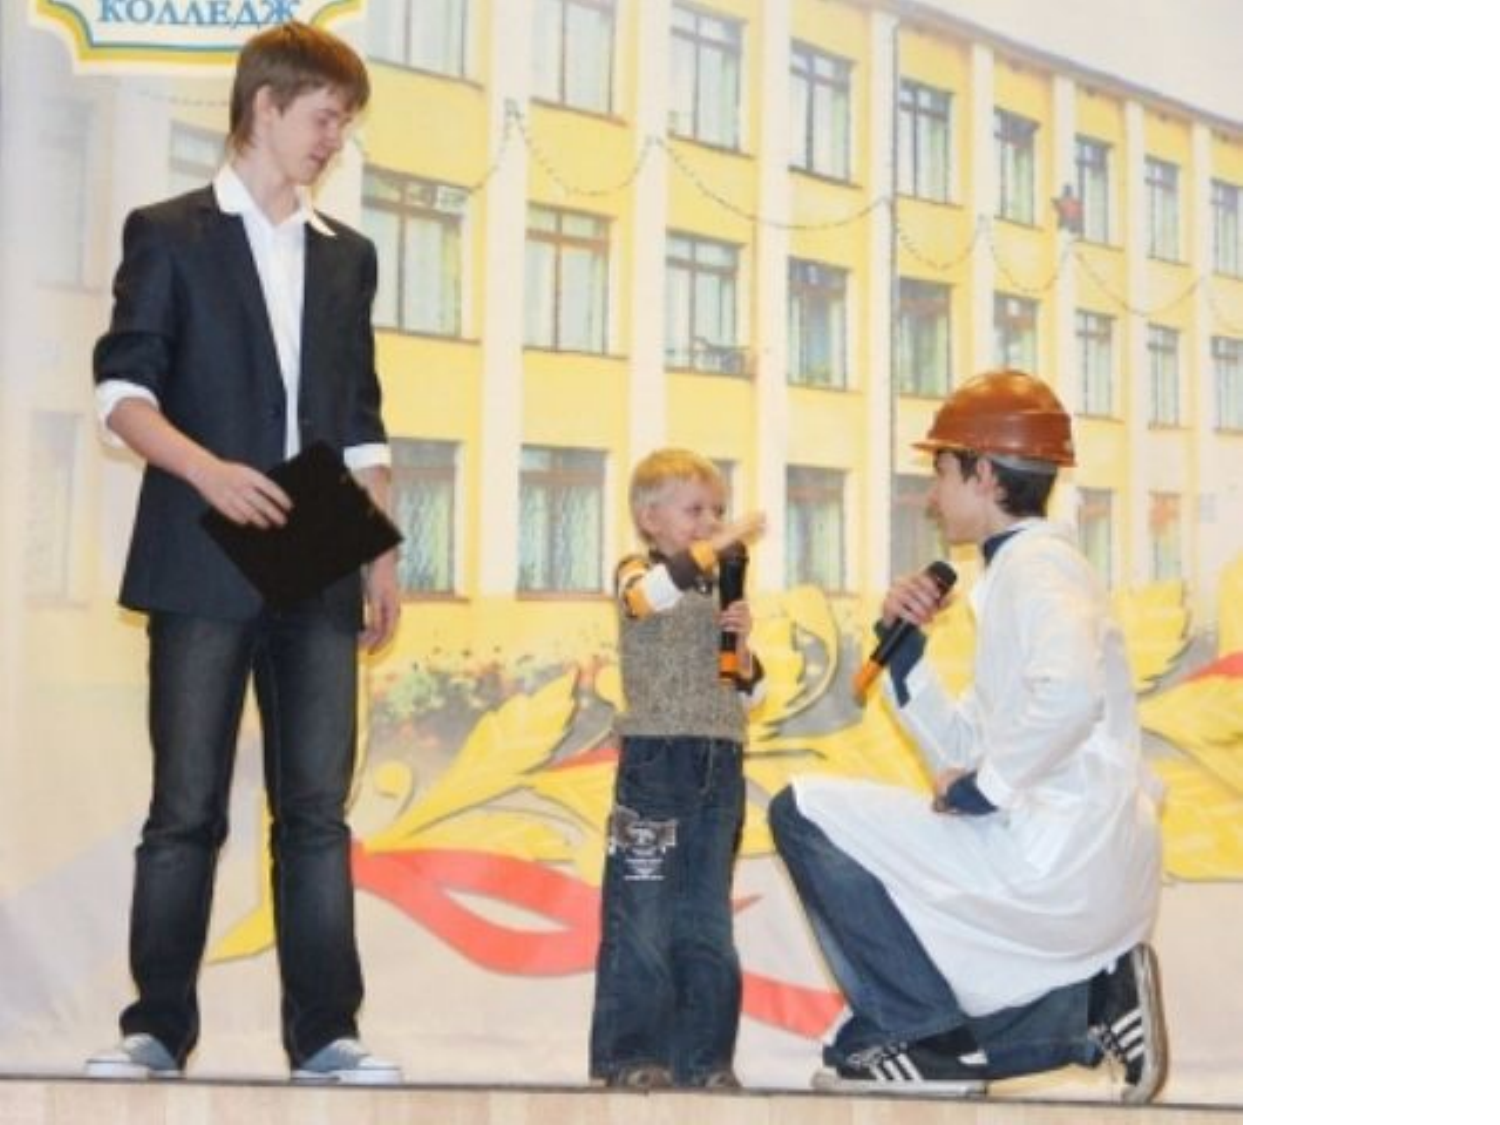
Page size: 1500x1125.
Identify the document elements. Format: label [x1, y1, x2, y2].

picture [0, 0, 1243, 1125]
